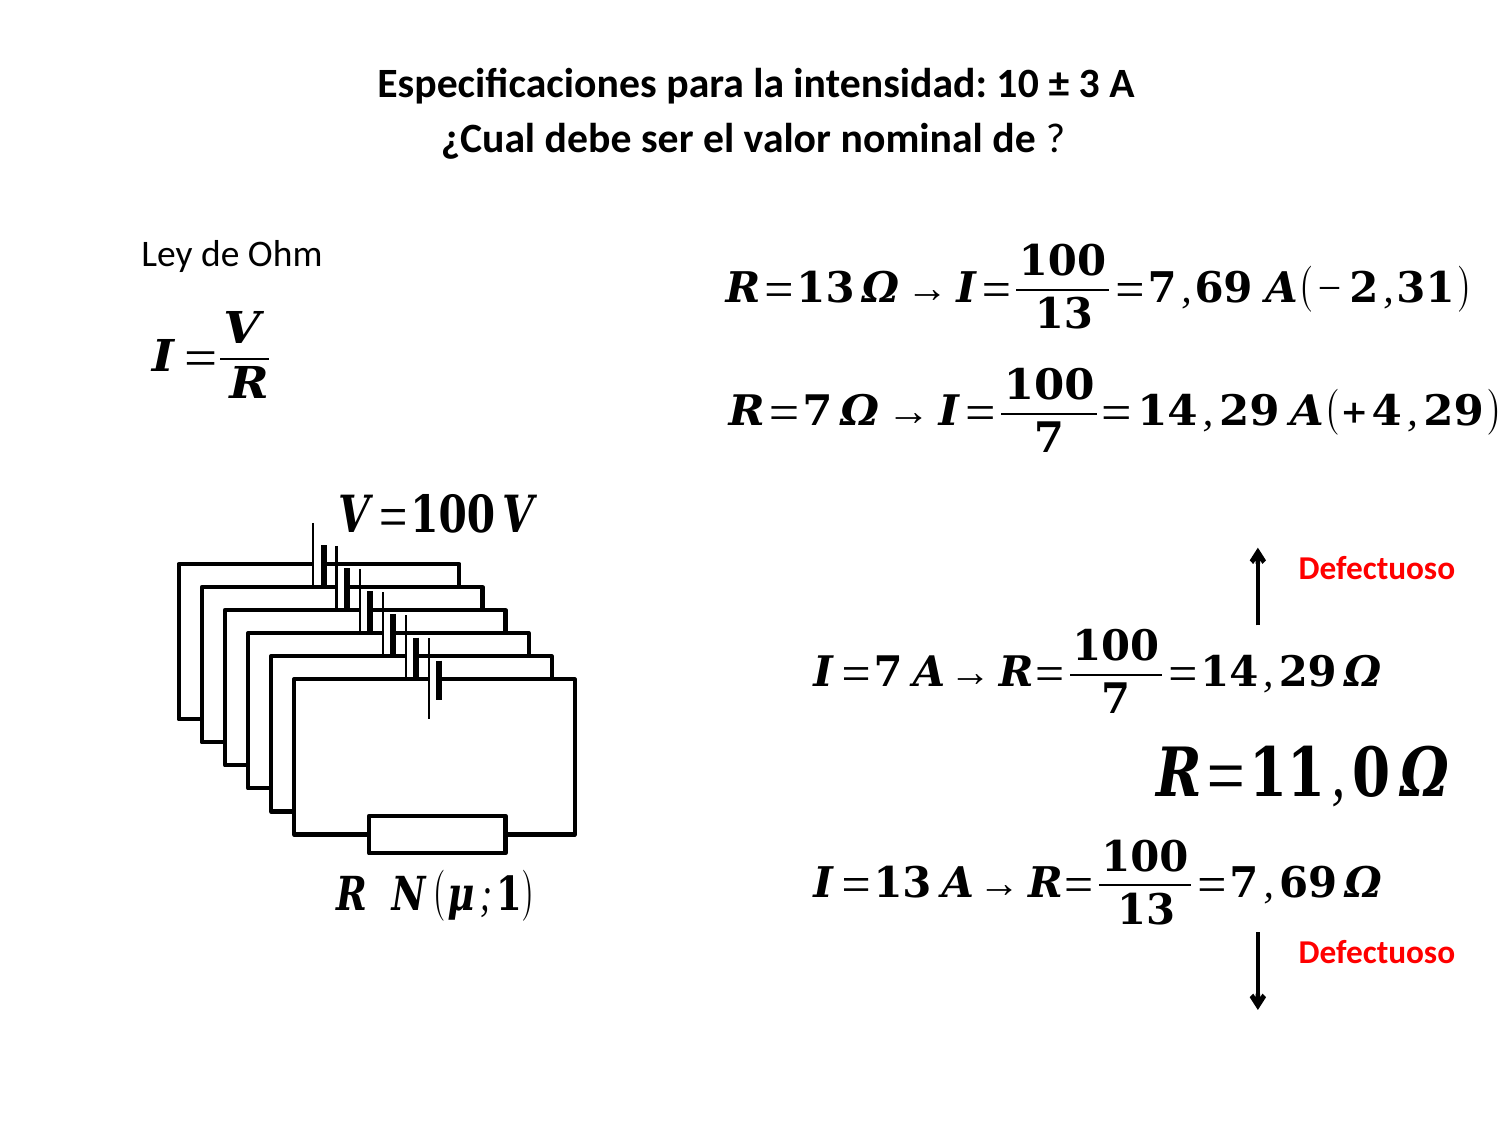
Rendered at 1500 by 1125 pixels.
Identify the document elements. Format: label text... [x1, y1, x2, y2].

text_box Ley de Ohm [126, 221, 338, 282]
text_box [359, 47, 1154, 170]
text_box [178, 487, 575, 924]
